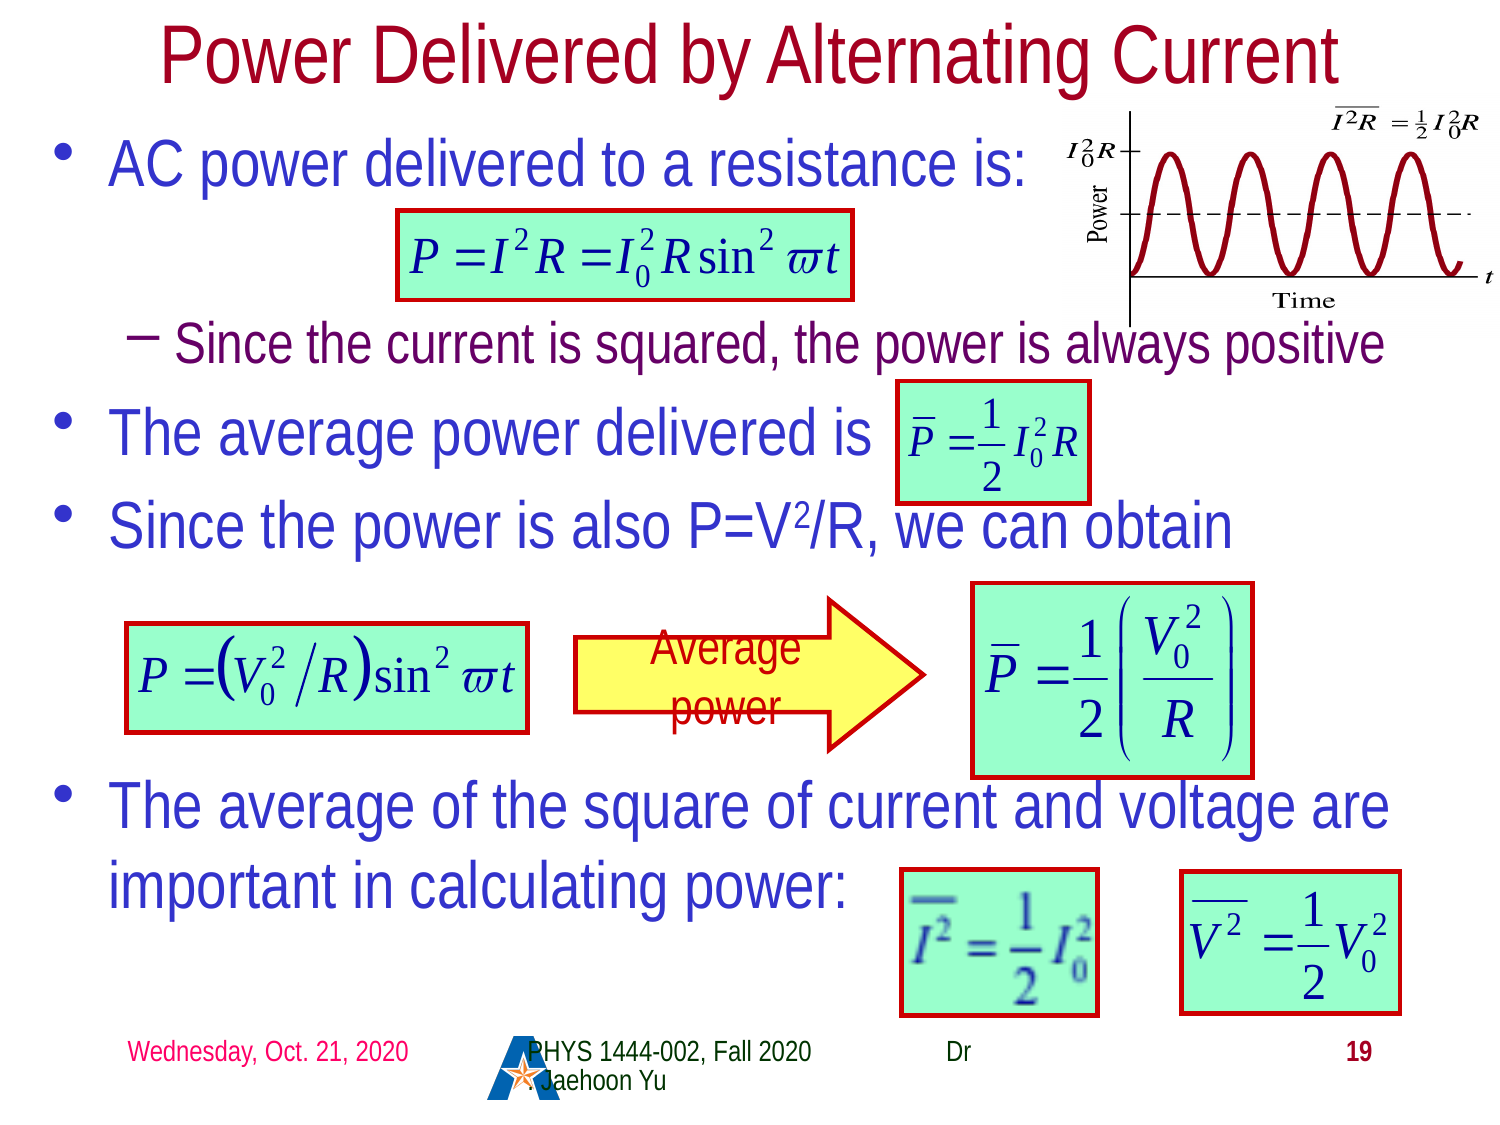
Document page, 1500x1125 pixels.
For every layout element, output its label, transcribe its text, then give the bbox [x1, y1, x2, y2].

picture [487, 1051, 512, 1100]
title Power Delivered by Alternating Current [112, 0, 1388, 101]
footer PHYS 1444-002, Fall 2020 Dr. Jaehoon Yu [512, 1051, 988, 1101]
text_box Average power [575, 600, 924, 750]
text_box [974, 584, 1251, 776]
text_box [899, 383, 1088, 502]
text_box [128, 625, 526, 731]
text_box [1183, 873, 1398, 1012]
picture [1062, 91, 1500, 338]
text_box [399, 212, 851, 298]
slide_number 19 [1074, 1051, 1388, 1101]
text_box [903, 871, 1096, 1014]
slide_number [112, 1051, 426, 1101]
list AC power delivered to a resistance is: Since the current is squared, the power is always positive The average power delivered is Since the power is also P=V2/R, we can obtain The average of the square of current and voltage are important in calculating power: [37, 112, 1451, 1051]
